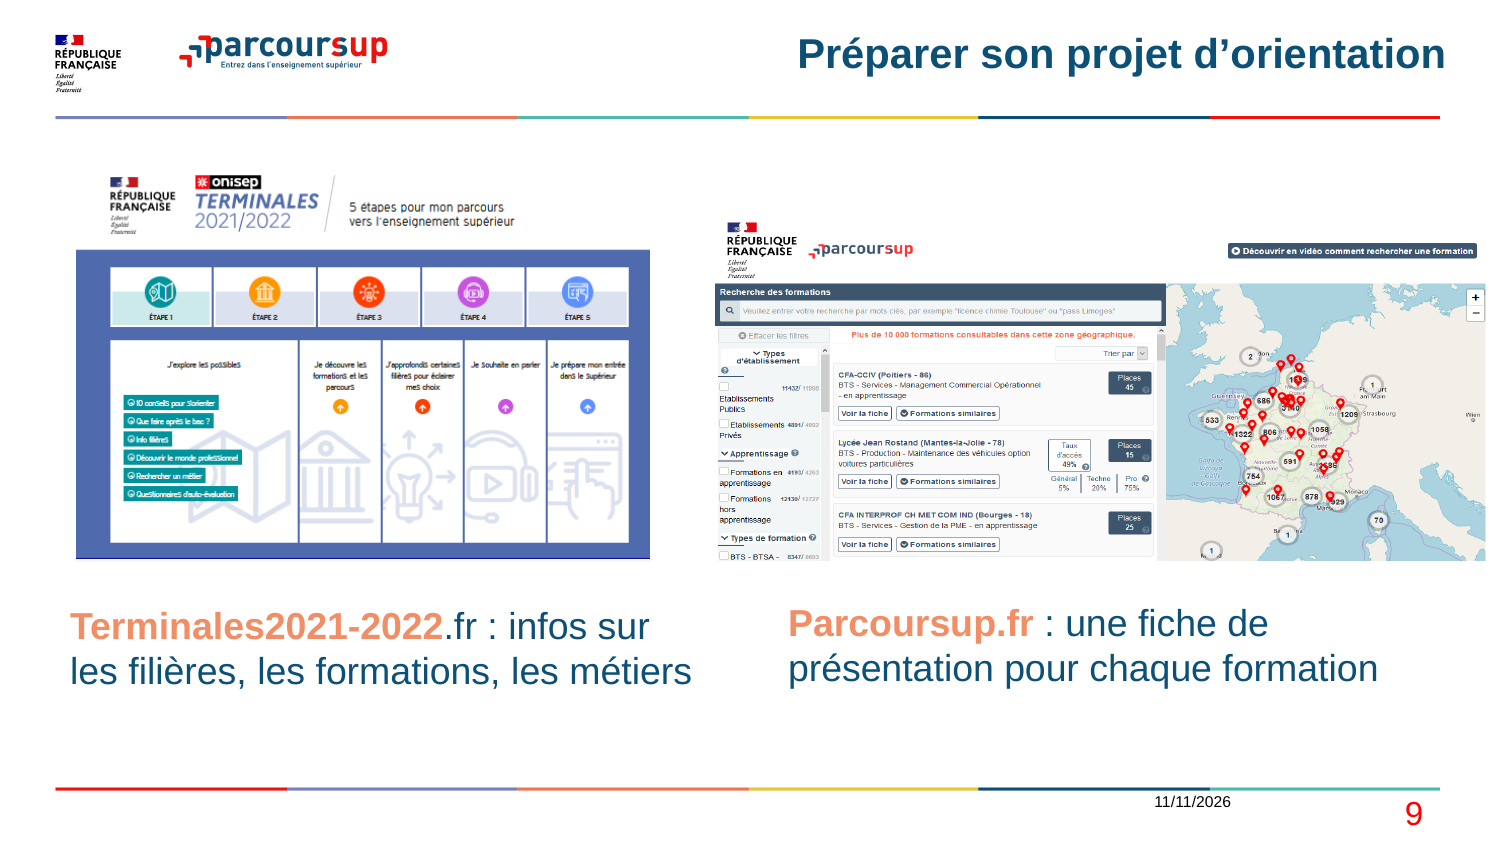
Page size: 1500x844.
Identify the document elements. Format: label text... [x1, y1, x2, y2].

picture [0, 0, 1499, 844]
title Préparer son projet d’orientation [797, 32, 1471, 88]
text_box Parcoursup.fr : une fiche de présentation pour chaque formation [773, 591, 1464, 696]
text_box Terminales2021-2022.fr : infos sur les filières, les formations, les métiers [55, 594, 716, 700]
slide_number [1054, 784, 1246, 844]
slide_number 9 [1246, 784, 1438, 844]
